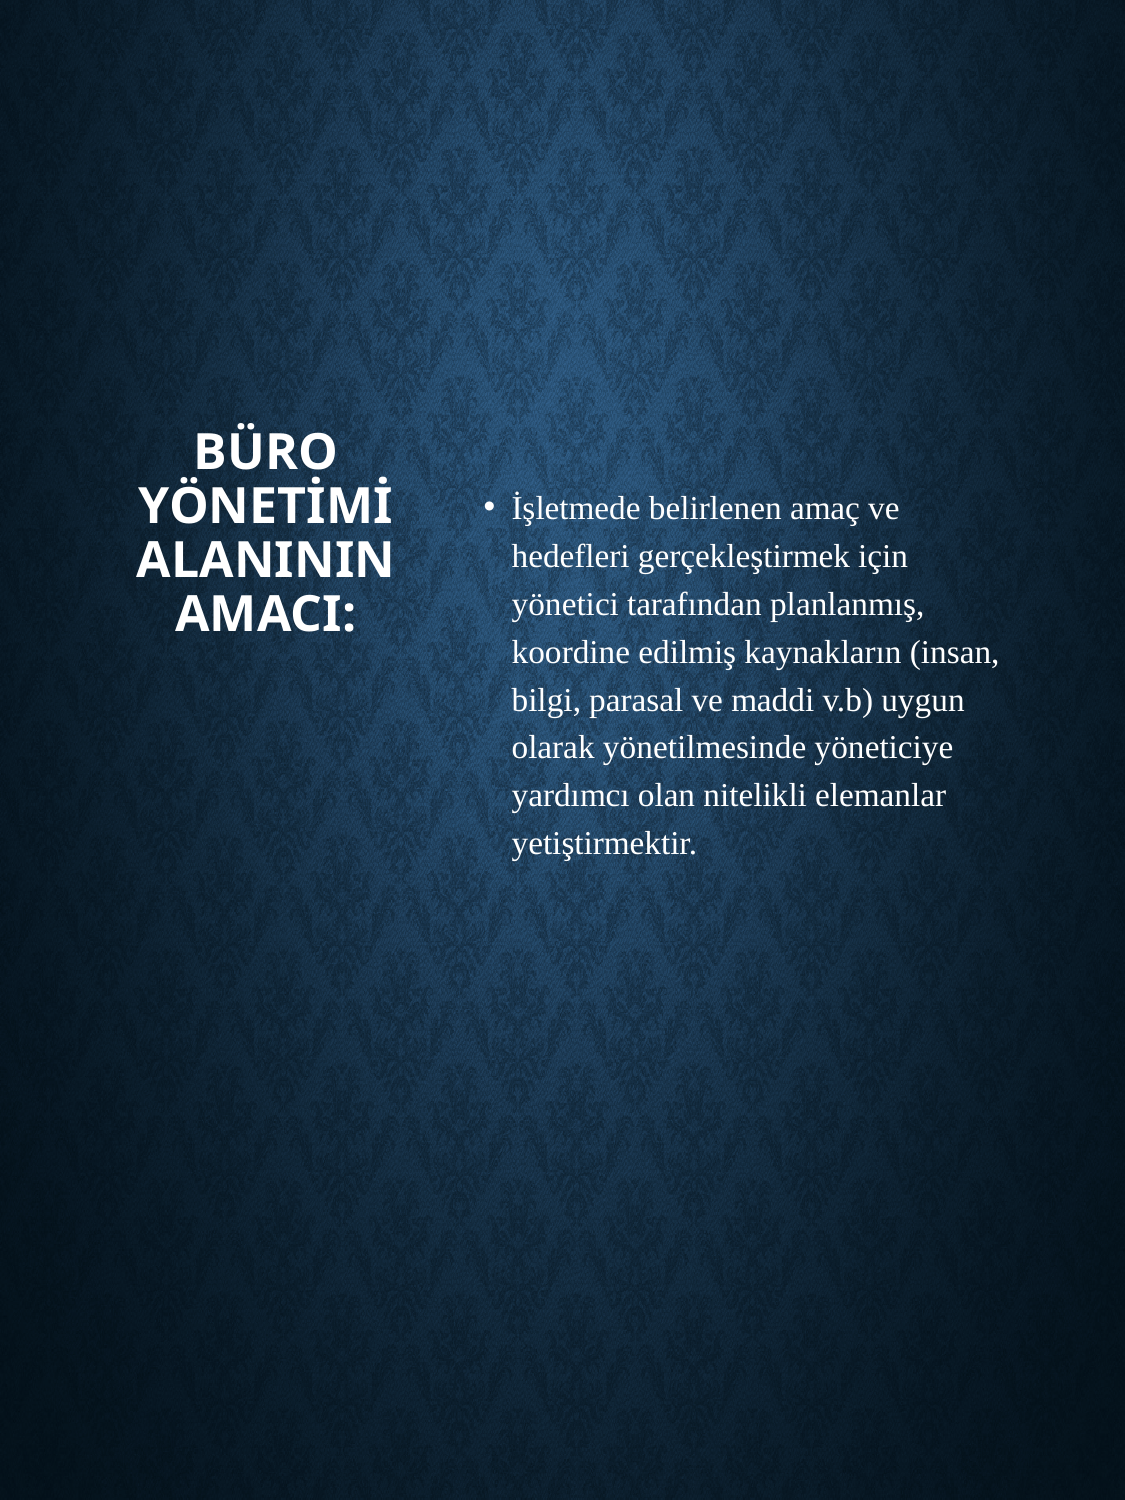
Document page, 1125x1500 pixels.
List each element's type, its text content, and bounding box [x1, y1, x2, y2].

list İşletmede belirlenen amaç ve hedefleri gerçekleştirmek için yönetici tarafından planlanmış, koordine edilmiş kaynakların (insan, bilgi, parasal ve maddi v.b) uygun olarak yönetilmesinde yöneticiye yardımcı olan nitelikli elemanlar yetiştirmektir. [468, 133, 1040, 1267]
title Büro Yönetimi Alanının Amacı: [84, 133, 448, 650]
